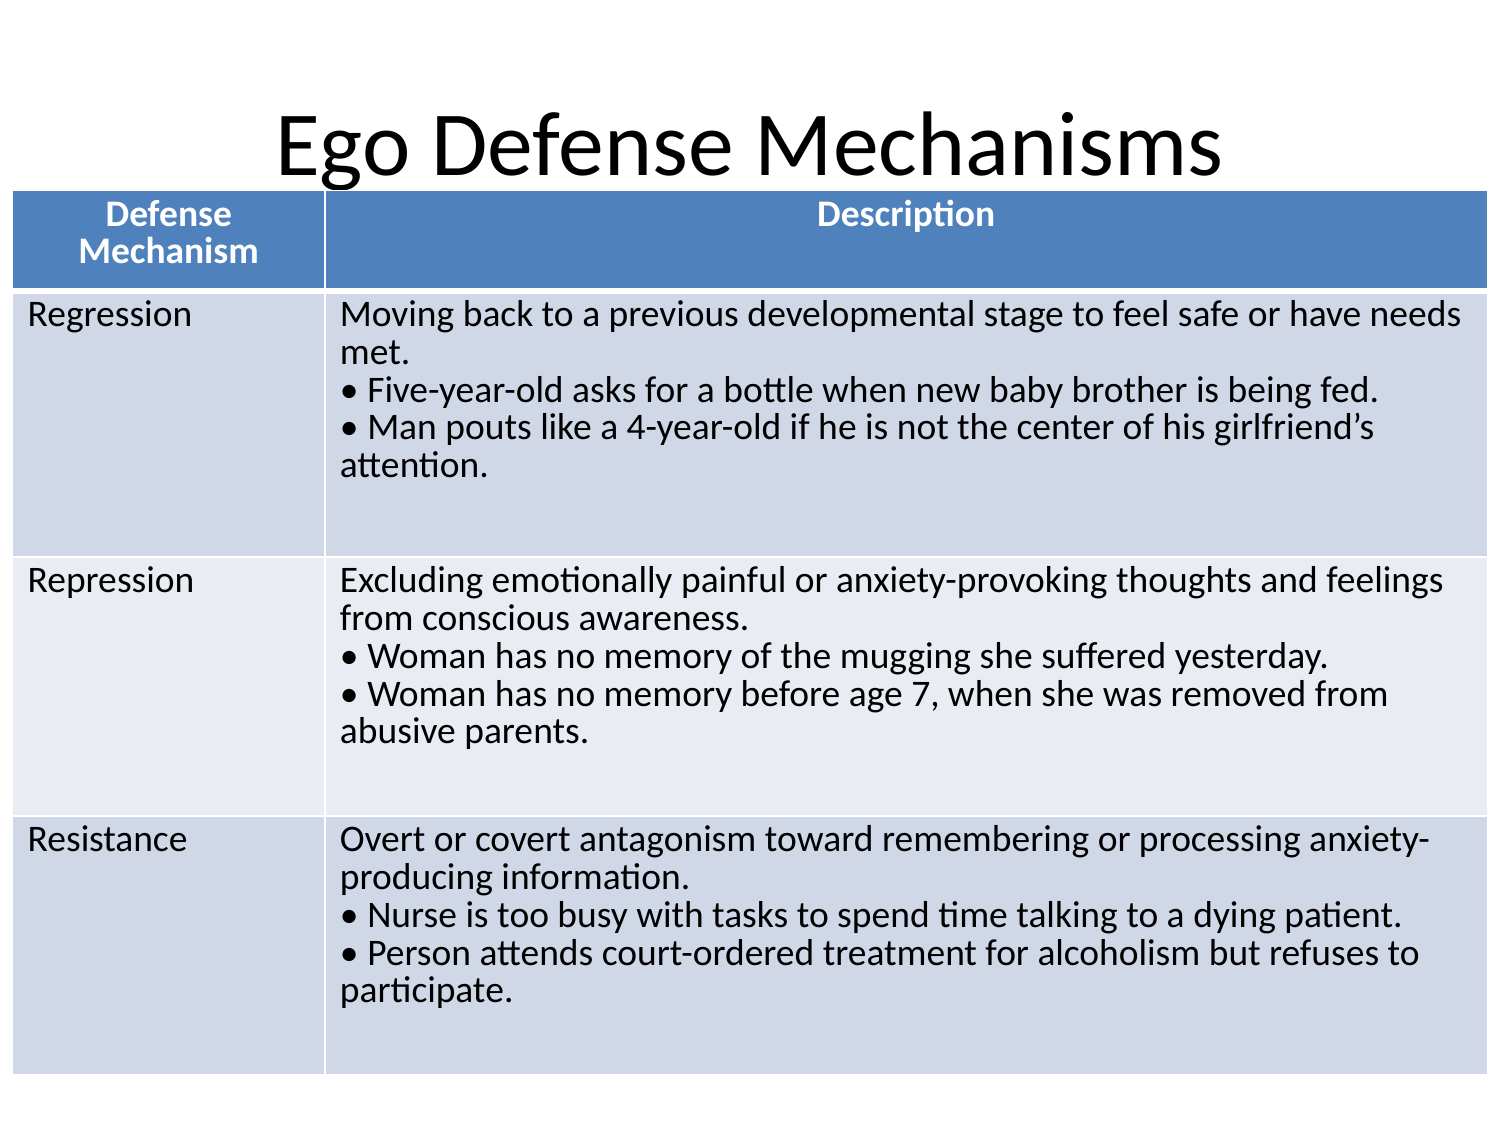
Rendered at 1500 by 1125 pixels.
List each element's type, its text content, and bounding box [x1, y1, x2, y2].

table_cell Moving back to a previous developmental stage to feel safe or have needs met. • Five-year-old asks for a bottle when new baby brother is being fed. • Man pouts like a 4-year-old if he is not the center of his girlfriend’s attention. [326, 294, 1487, 556]
table_header Defense Mechanism [13, 191, 324, 288]
table_cell Repression [13, 558, 324, 815]
table_cell Resistance [13, 817, 324, 1074]
table_header Description [326, 191, 1487, 288]
table_cell Excluding emotionally painful or anxiety-provoking thoughts and feelings from conscious awareness. • Woman has no memory of the mugging she suffered yesterday. • Woman has no memory before age 7, when she was removed from abusive parents. [326, 558, 1487, 815]
title Ego Defense Mechanisms [75, 45, 1425, 190]
table_cell Overt or covert antagonism toward remembering or processing anxiety-producing information. • Nurse is too busy with tasks to spend time talking to a dying patient. • Person attends court-ordered treatment for alcoholism but refuses to participate. [326, 817, 1487, 1074]
table_cell Regression [13, 294, 324, 556]
